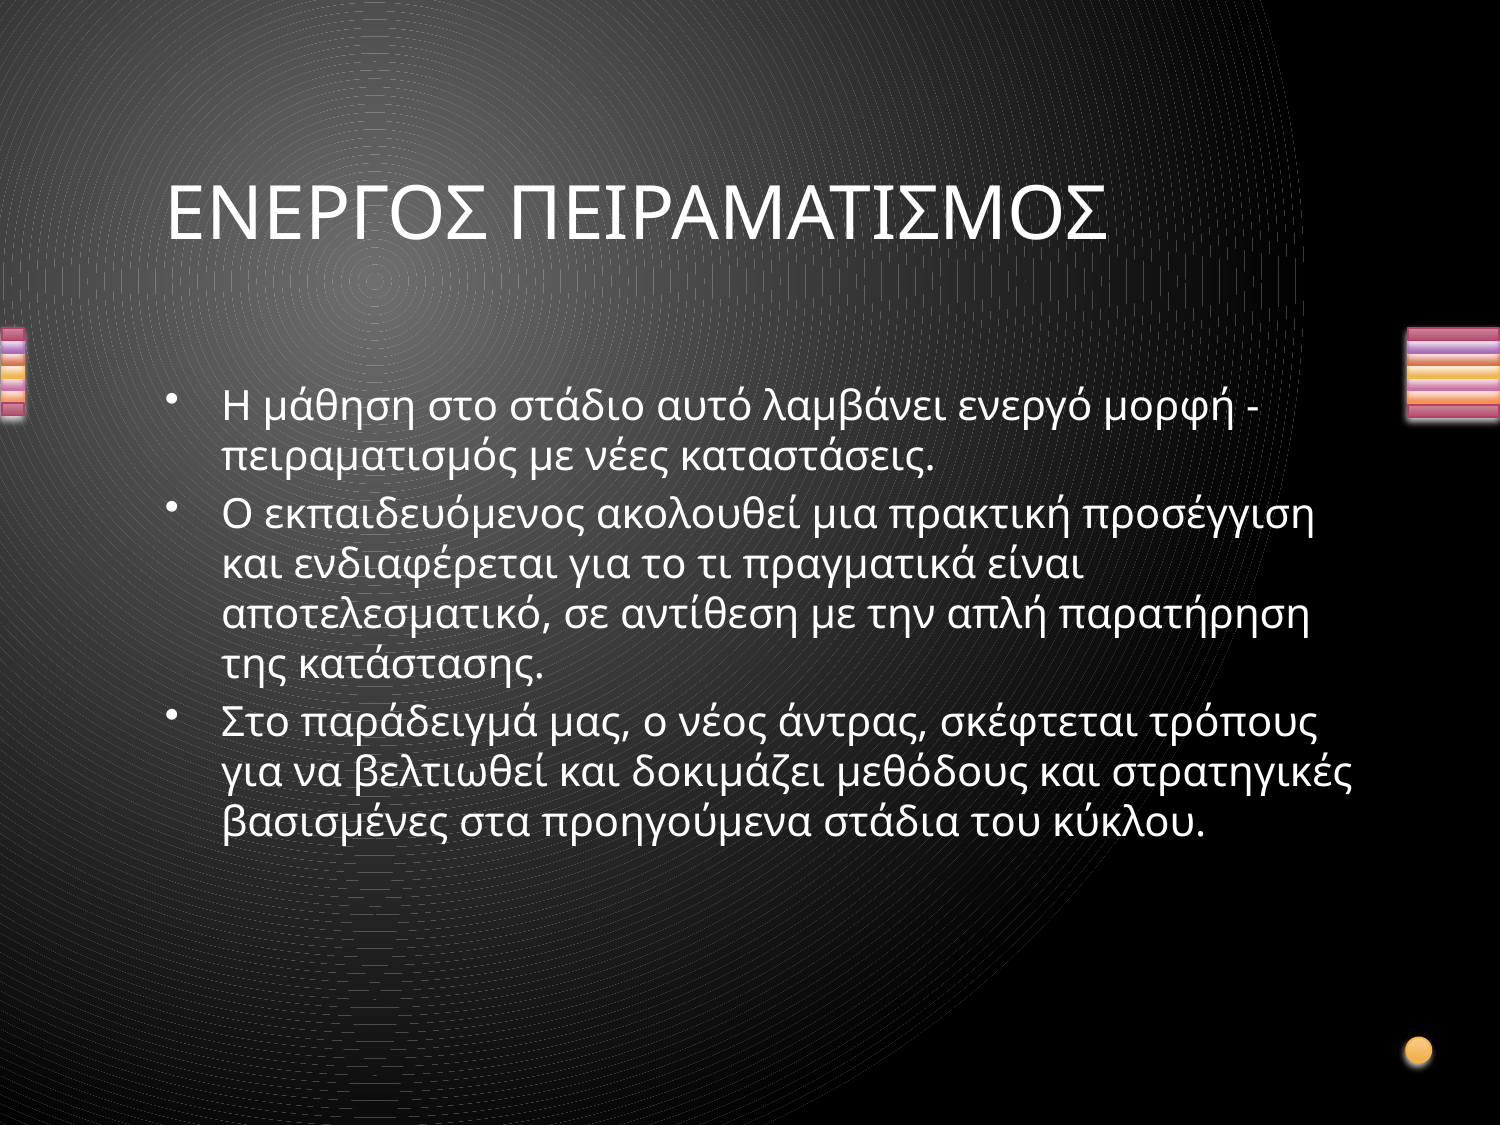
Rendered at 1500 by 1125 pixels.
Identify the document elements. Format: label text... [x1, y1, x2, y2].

list Η μάθηση στο στάδιο αυτό λαμβάνει ενεργό μορφή -πειραματισμός με νέες καταστάσεις. Ο εκπαιδευόμενος ακολουθεί μια πρακτική προσέγγιση και ενδιαφέρεται για το τι πραγματικά είναι αποτελεσματικό, σε αντίθεση με την απλή παρατήρηση της κατάστασης. Στο παράδειγμά μας, ο νέος άντρας, σκέφτεται τρόπους για να βελτιωθεί και δοκιμάζει μεθόδους και στρατηγικές βασισμένες στα προηγούμενα στάδια του κύκλου. [150, 312, 1375, 1005]
title ΕνεργΟΣ ΠειραματισμΟΣ [150, 75, 1413, 263]
